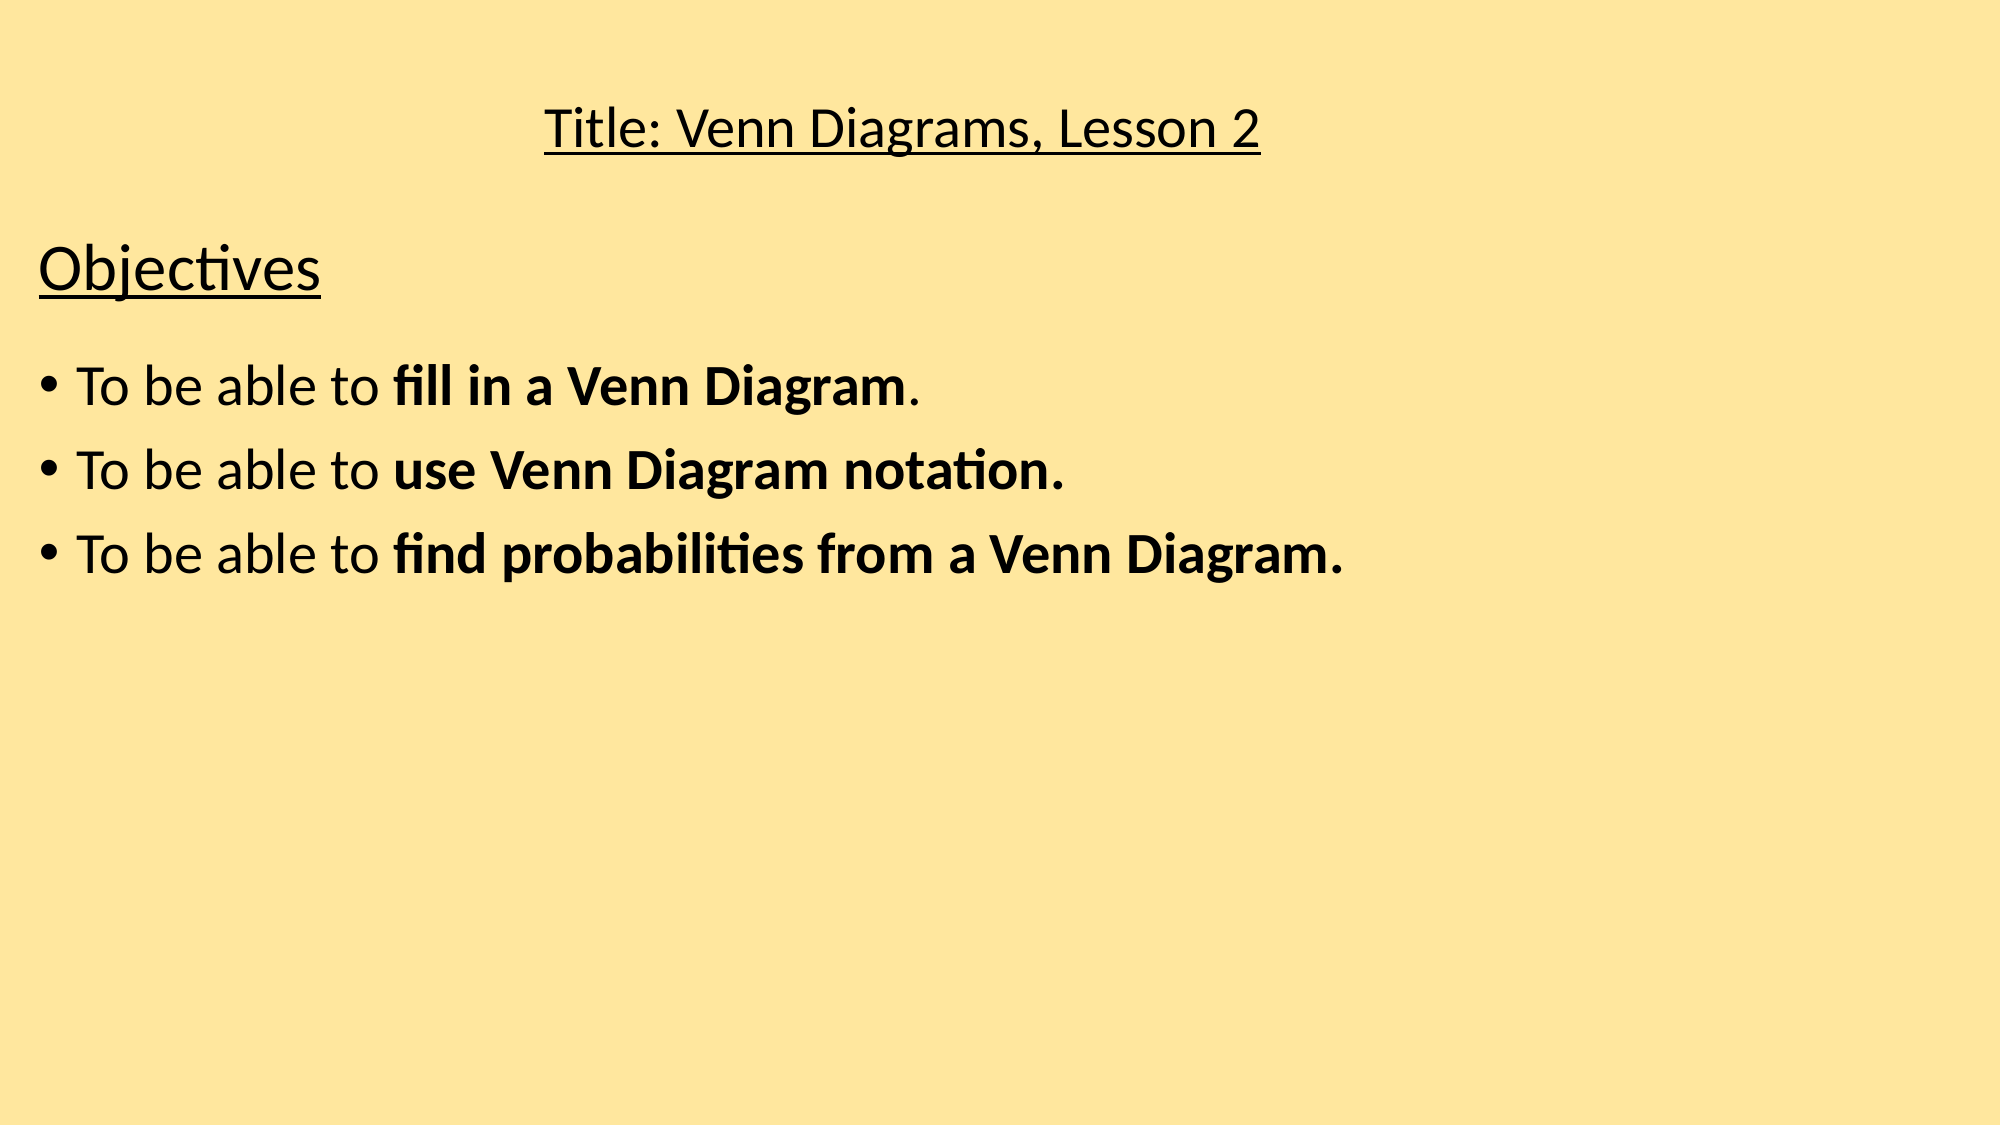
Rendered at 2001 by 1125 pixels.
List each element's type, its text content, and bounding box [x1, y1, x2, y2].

list To be able to fill in a Venn Diagram. To be able to use Venn Diagram notation. To be able to find probabilities from a Venn Diagram. [23, 348, 1749, 775]
text_box Objectives [23, 216, 800, 312]
text_box Title: Venn Diagrams, Lesson 2 [529, 82, 1380, 167]
